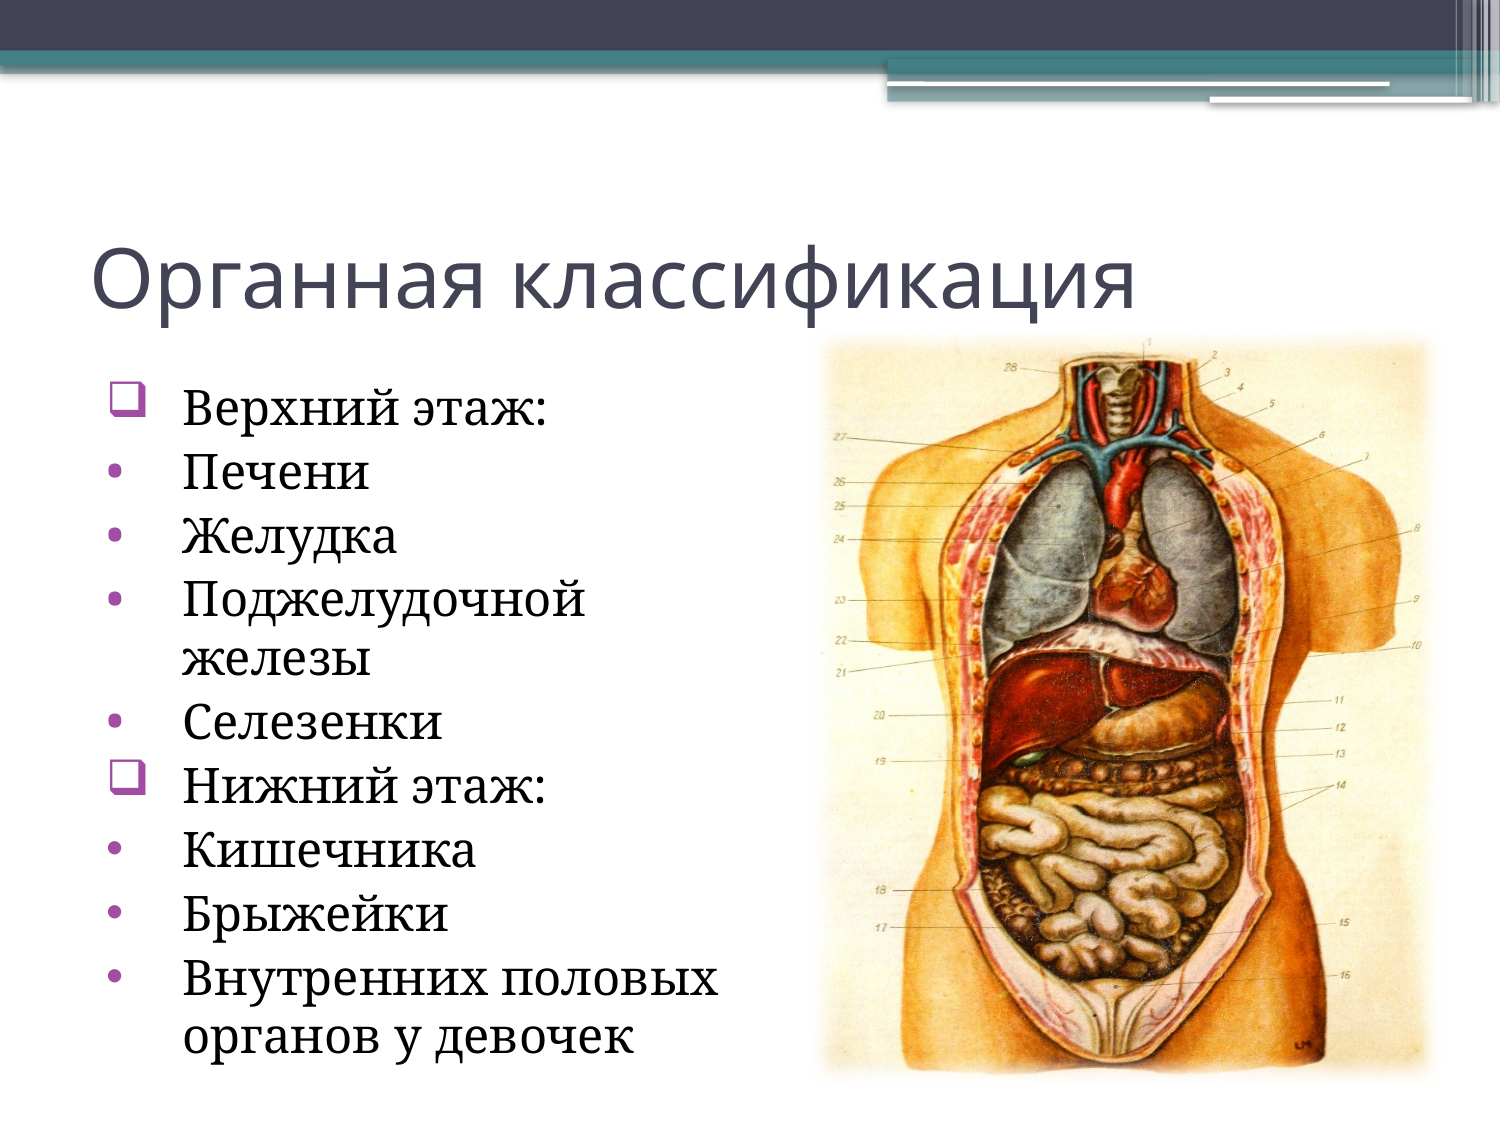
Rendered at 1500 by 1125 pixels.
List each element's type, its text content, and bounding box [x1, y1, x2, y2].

picture [808, 326, 1443, 1087]
list Верхний этаж: Печени Желудка Поджелудочной железы Селезенки Нижний этаж: Кишечника Брыжейки Внутренних половых органов у девочек [75, 368, 786, 1079]
title Органная классификация [75, 187, 1425, 363]
